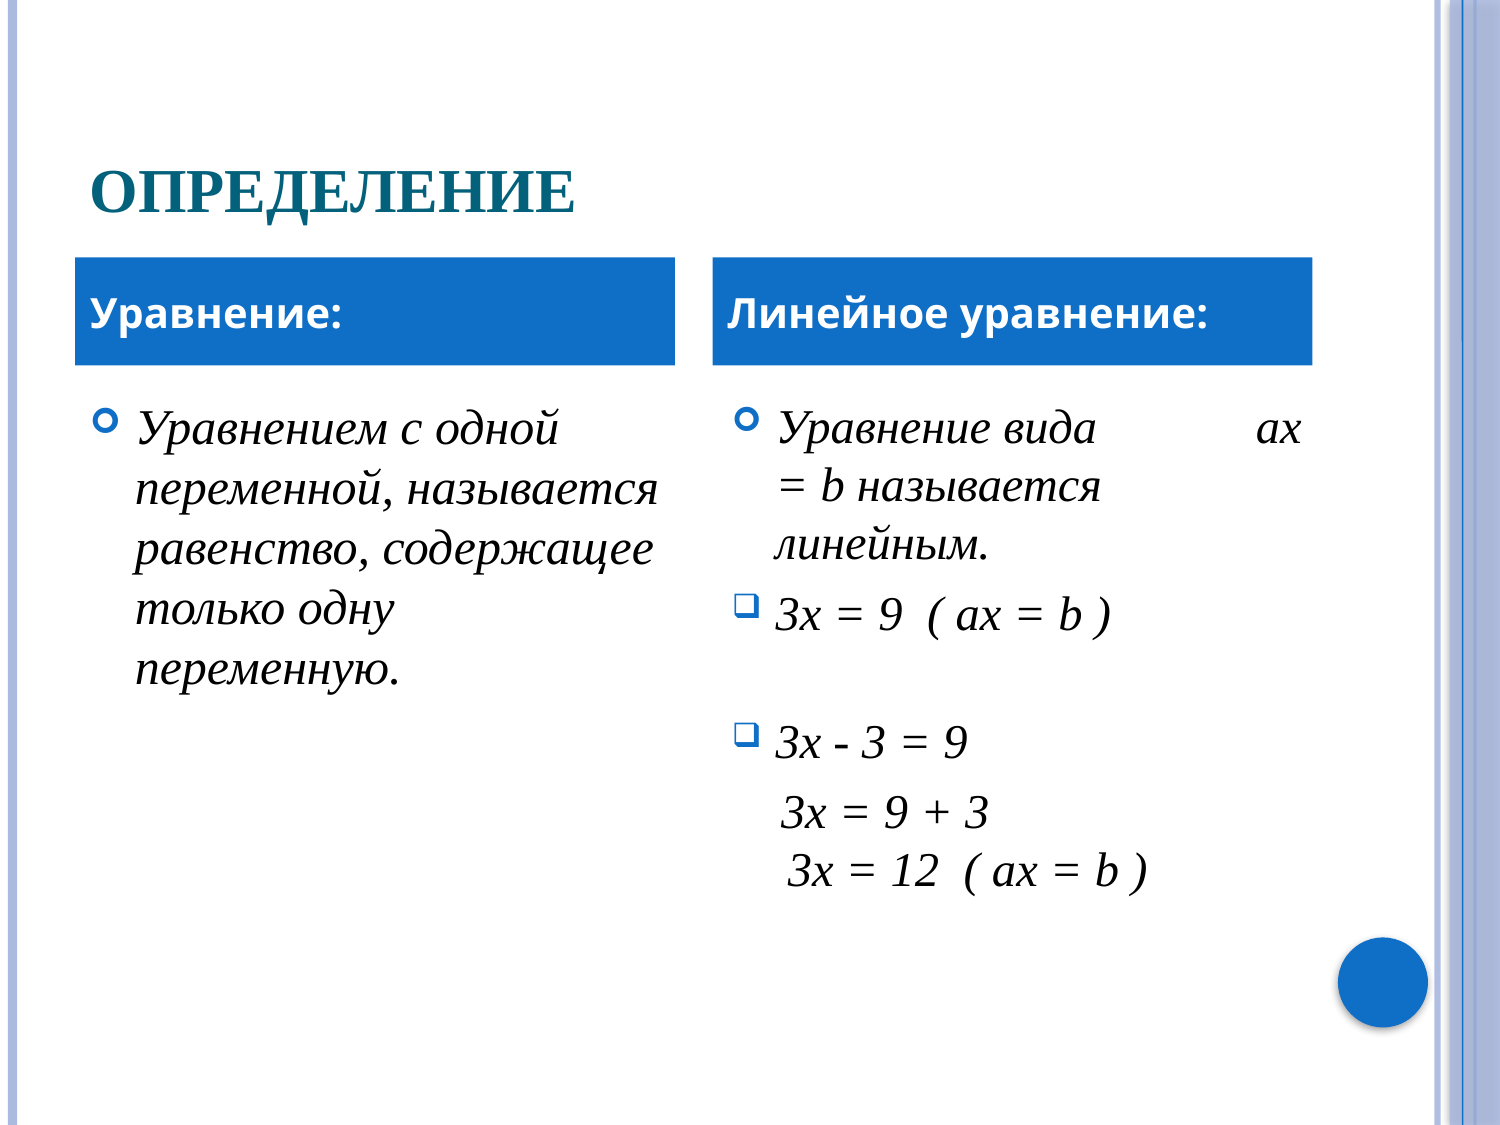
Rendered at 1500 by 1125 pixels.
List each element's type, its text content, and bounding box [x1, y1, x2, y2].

list Уравнением с одной переменной, называется равенство, содержащее только одну переменную. [75, 387, 675, 1025]
list Уравнение вида ax = b называется линейным. 3x = 9 ( ax = b ) 3x - 3 = 9 3x = 9 + 3 3x = 12 ( ax = b ) [717, 387, 1318, 1025]
list Уравнение: [75, 257, 675, 366]
list Линейное уравнение: [712, 257, 1313, 366]
title Определение [75, 44, 1313, 233]
